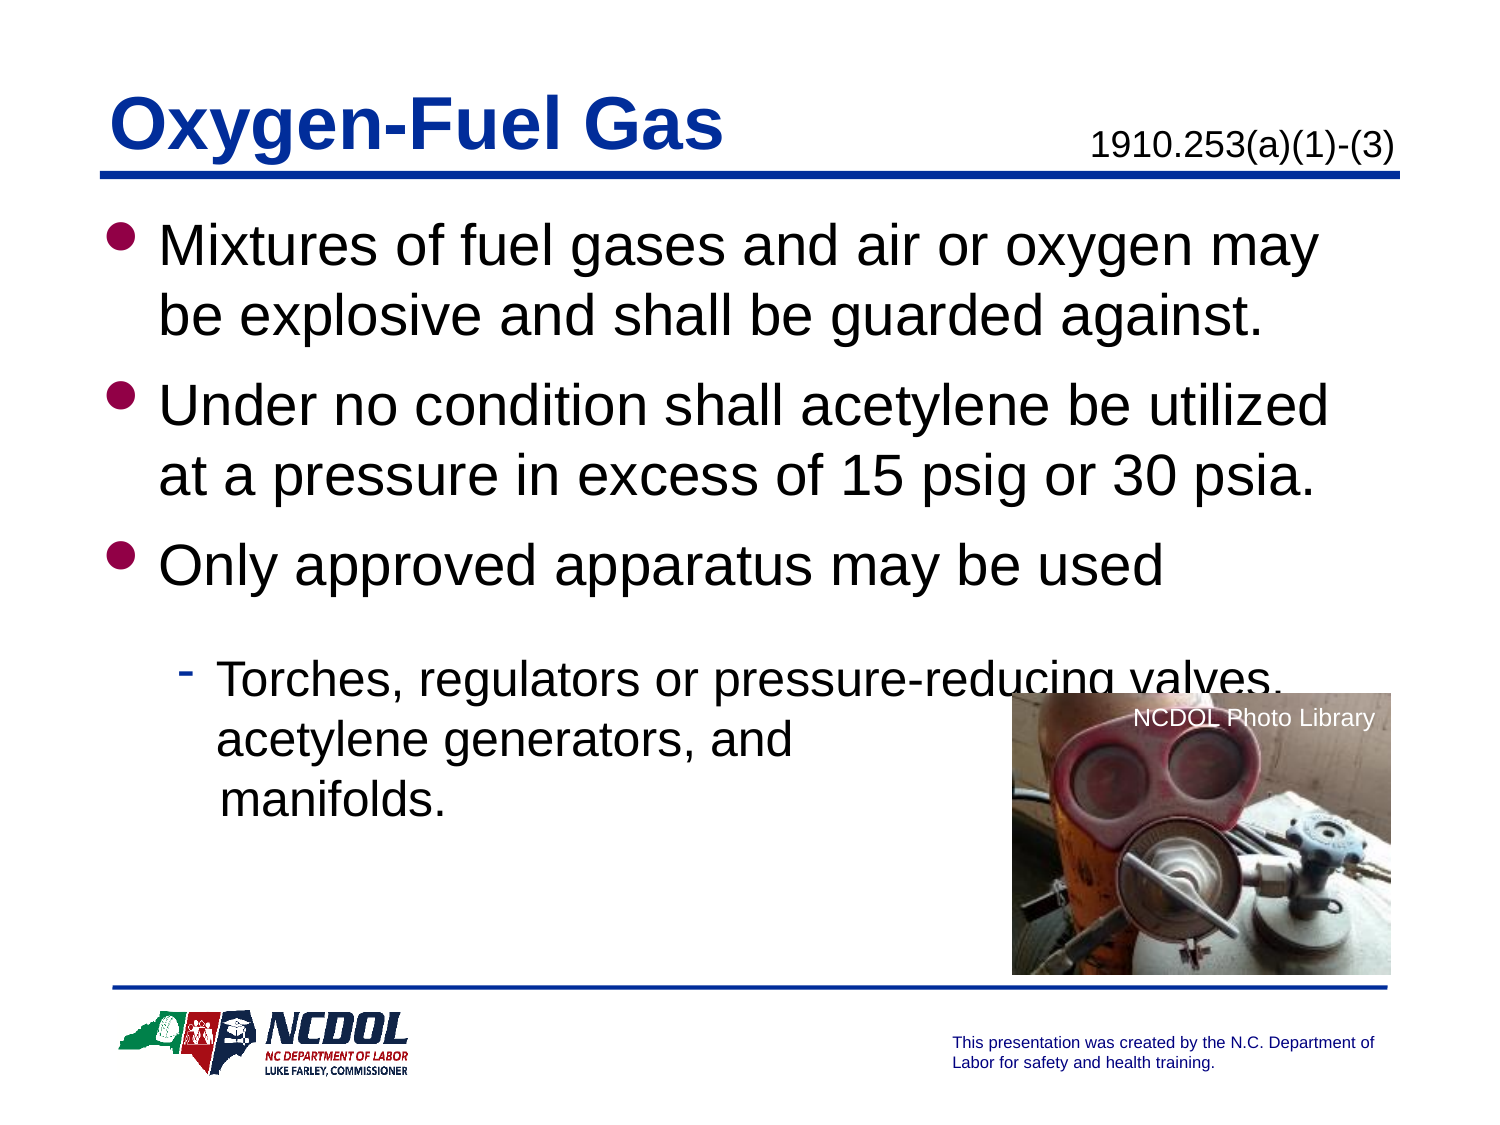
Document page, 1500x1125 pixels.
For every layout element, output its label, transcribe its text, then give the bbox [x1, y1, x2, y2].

list Mixtures of fuel gases and air or oxygen may be explosive and shall be guarded against. Under no condition shall acetylene be utilized at a pressure in excess of 15 psig or 30 psia. Only approved apparatus may be used Torches, regulators or pressure-reducing valves, acetylene generators, and manifolds. [87, 200, 1400, 975]
picture [112, 1004, 413, 1081]
list 1910.253(a)(1)-(3) [1074, 112, 1425, 175]
title Oxygen-Fuel Gas [101, 75, 1064, 166]
picture [1012, 693, 1391, 976]
